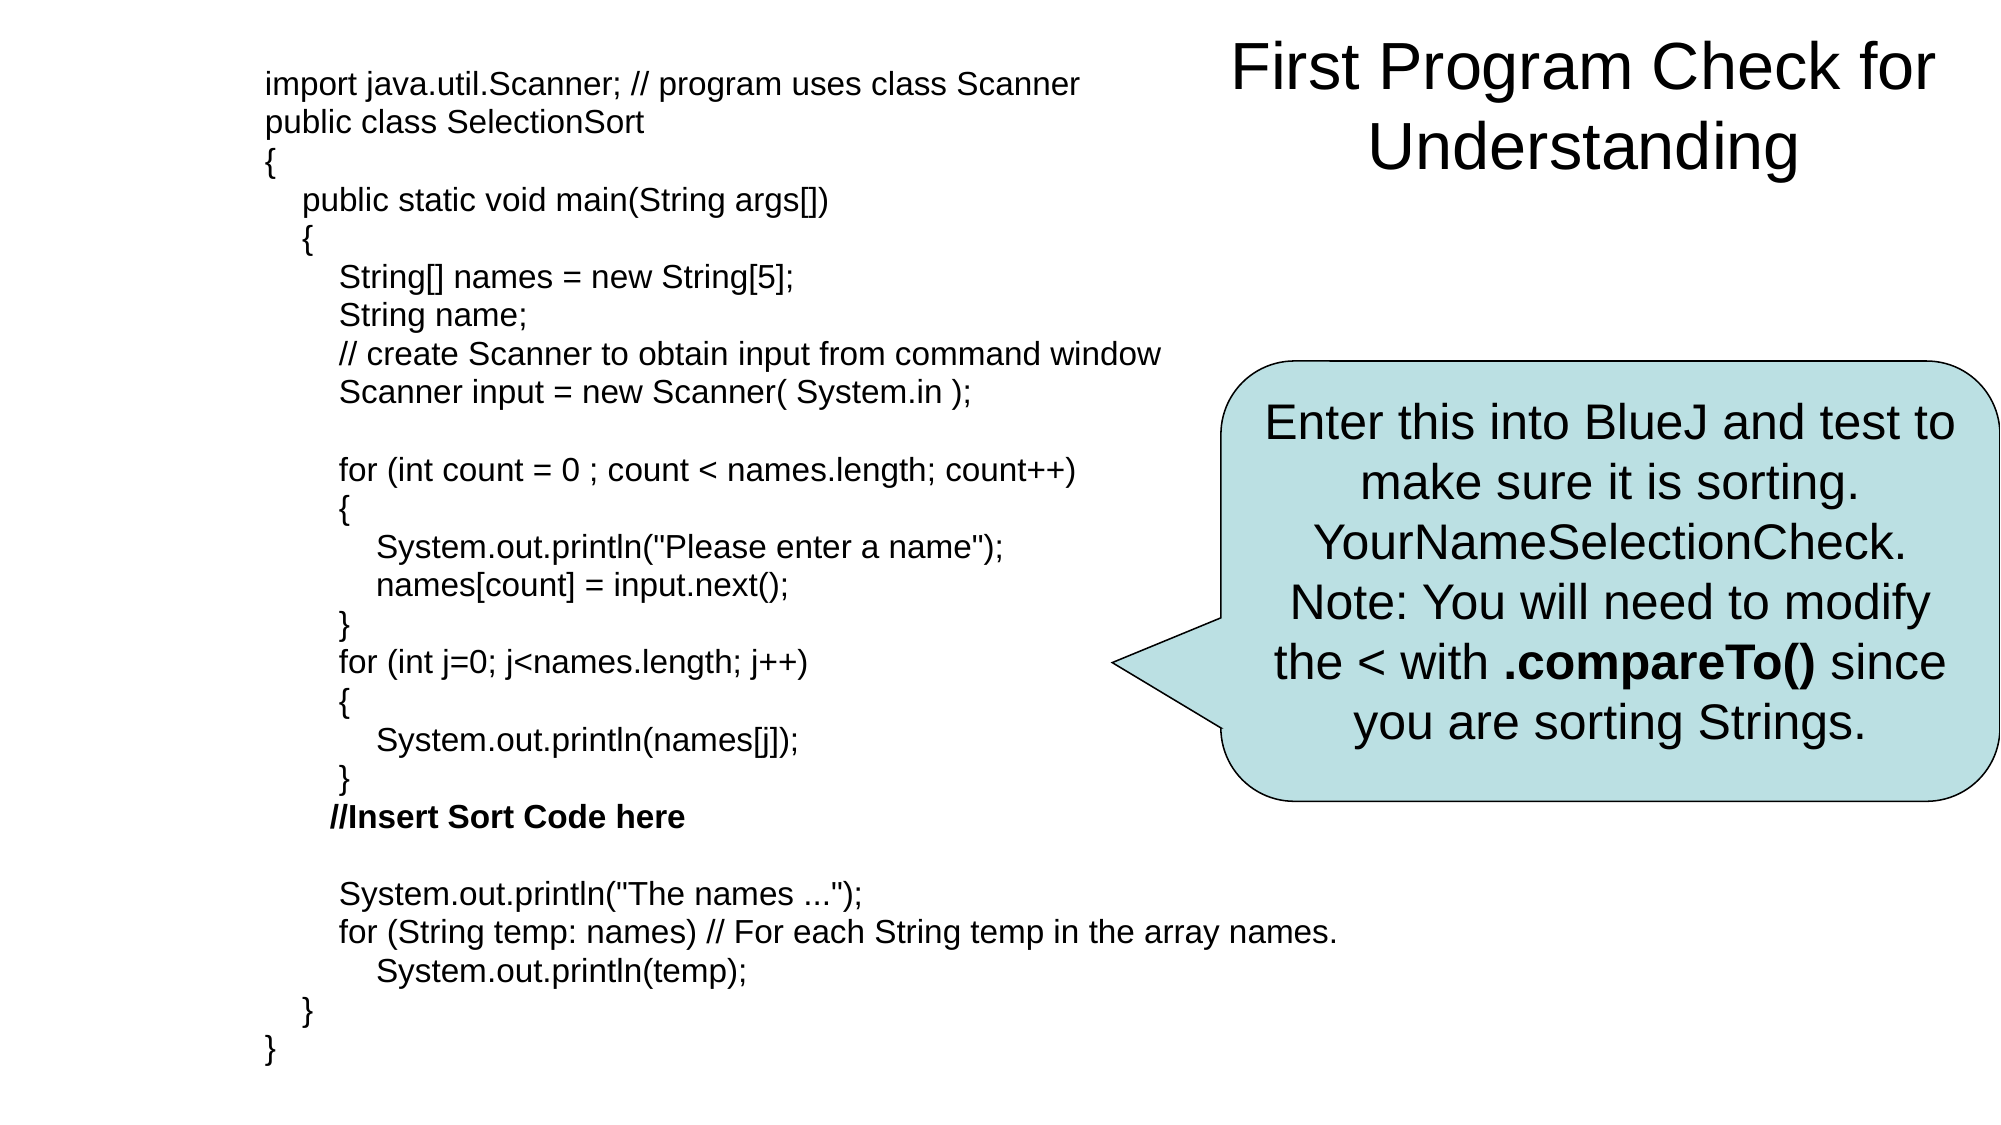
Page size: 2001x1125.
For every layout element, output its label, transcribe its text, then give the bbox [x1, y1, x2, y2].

list import java.util.Scanner; // program uses class Scanner public class SelectionSort { public static void main(String args[]) { String[] names = new String[5]; String name; // create Scanner to obtain input from command window Scanner input = new Scanner( System.in ); for (int count = 0 ; count < names.length; count++) { System.out.println("Please enter a name"); names[count] = input.next(); } for (int j=0; j<names.length; j++) { System.out.println(names[j]); } //Insert Sort Code here System.out.println("The names ..."); for (String temp: names) // For each String temp in the array names. System.out.println(temp); } } [249, 62, 1500, 1100]
text_box Enter this into BlueJ and test to make sure it is sorting. YourNameSelectionCheck. Note: You will need to modify the < with .compareTo() since you are sorting Strings. [1112, 360, 2000, 802]
title First Program Check for Understanding [1143, 0, 2000, 206]
